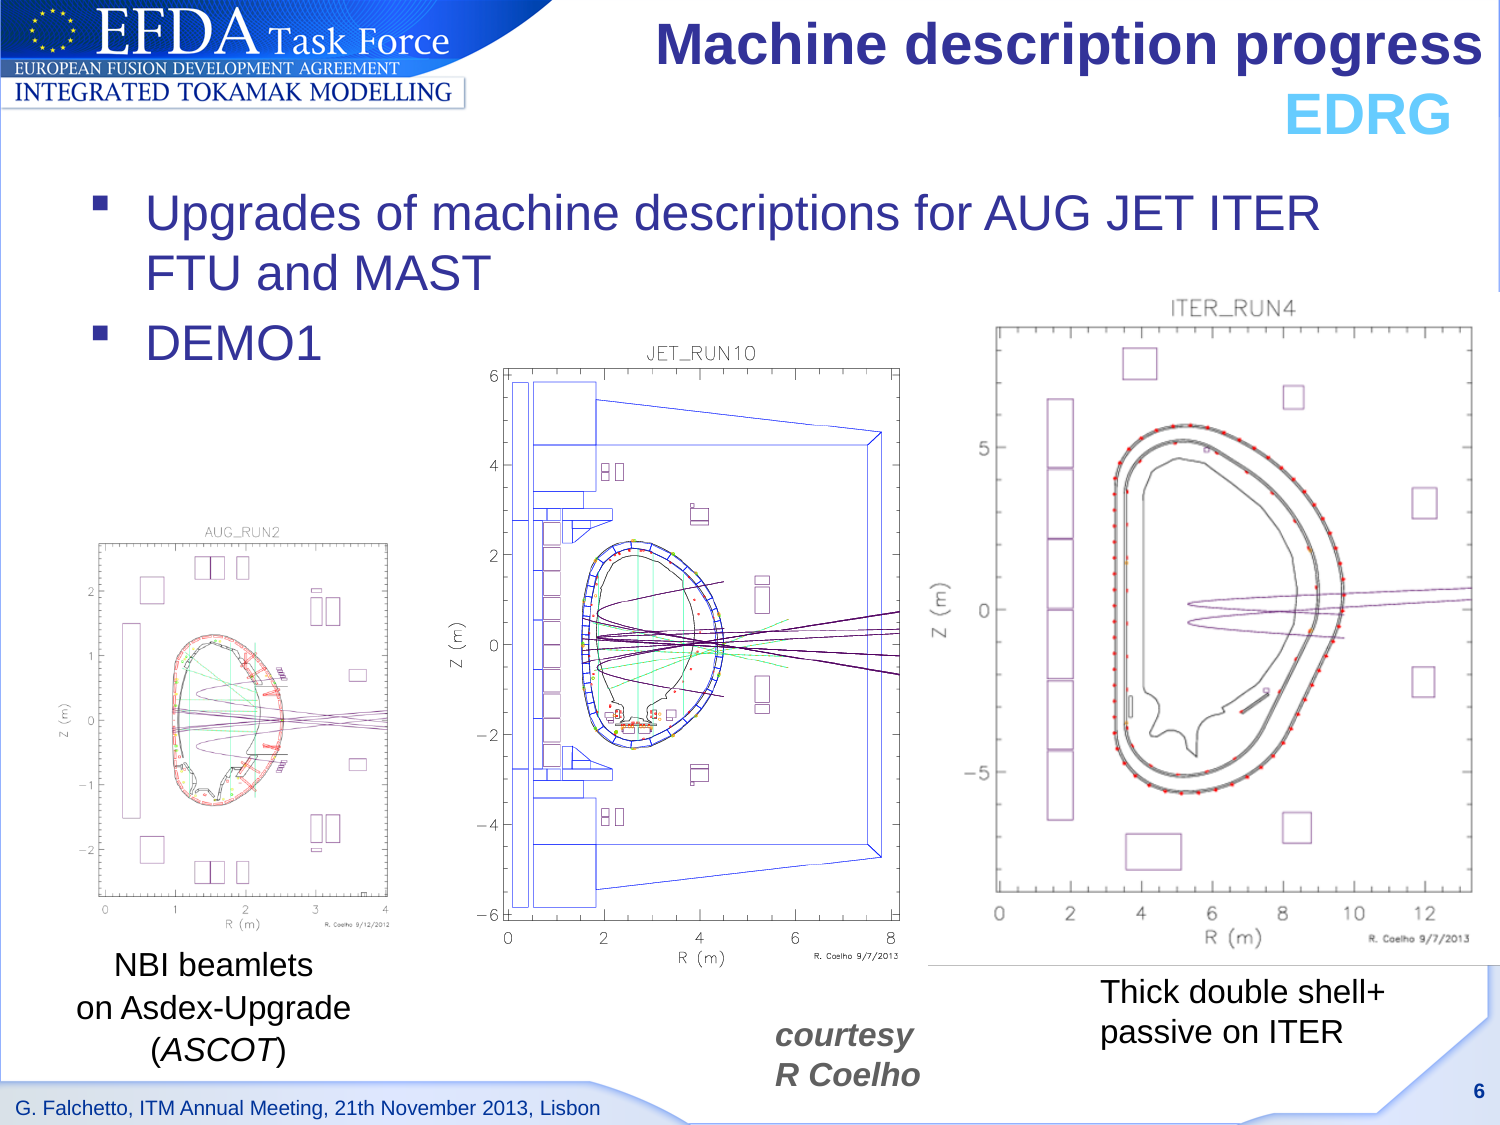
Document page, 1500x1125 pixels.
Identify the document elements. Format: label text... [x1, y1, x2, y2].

title Machine description progress EDRG [560, 30, 1500, 122]
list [915, 292, 1500, 977]
picture [0, 0, 1500, 1125]
text_box Thick double shell+ passive on ITER [1085, 983, 1411, 1058]
text_box Upgrades of machine descriptions for AUG JET ITER FTU and MAST DEMO1 [64, 172, 1412, 378]
footer G. Falchetto, ITM Annual Meeting, 21th November 2013, Lisbon [0, 1086, 635, 1125]
text_box NBI beamlets on Asdex-Upgrade (ASCOT) [29, 948, 408, 1077]
slide_number 6 [1375, 1070, 1500, 1125]
text_box courtesy R Coelho [760, 1005, 938, 1101]
